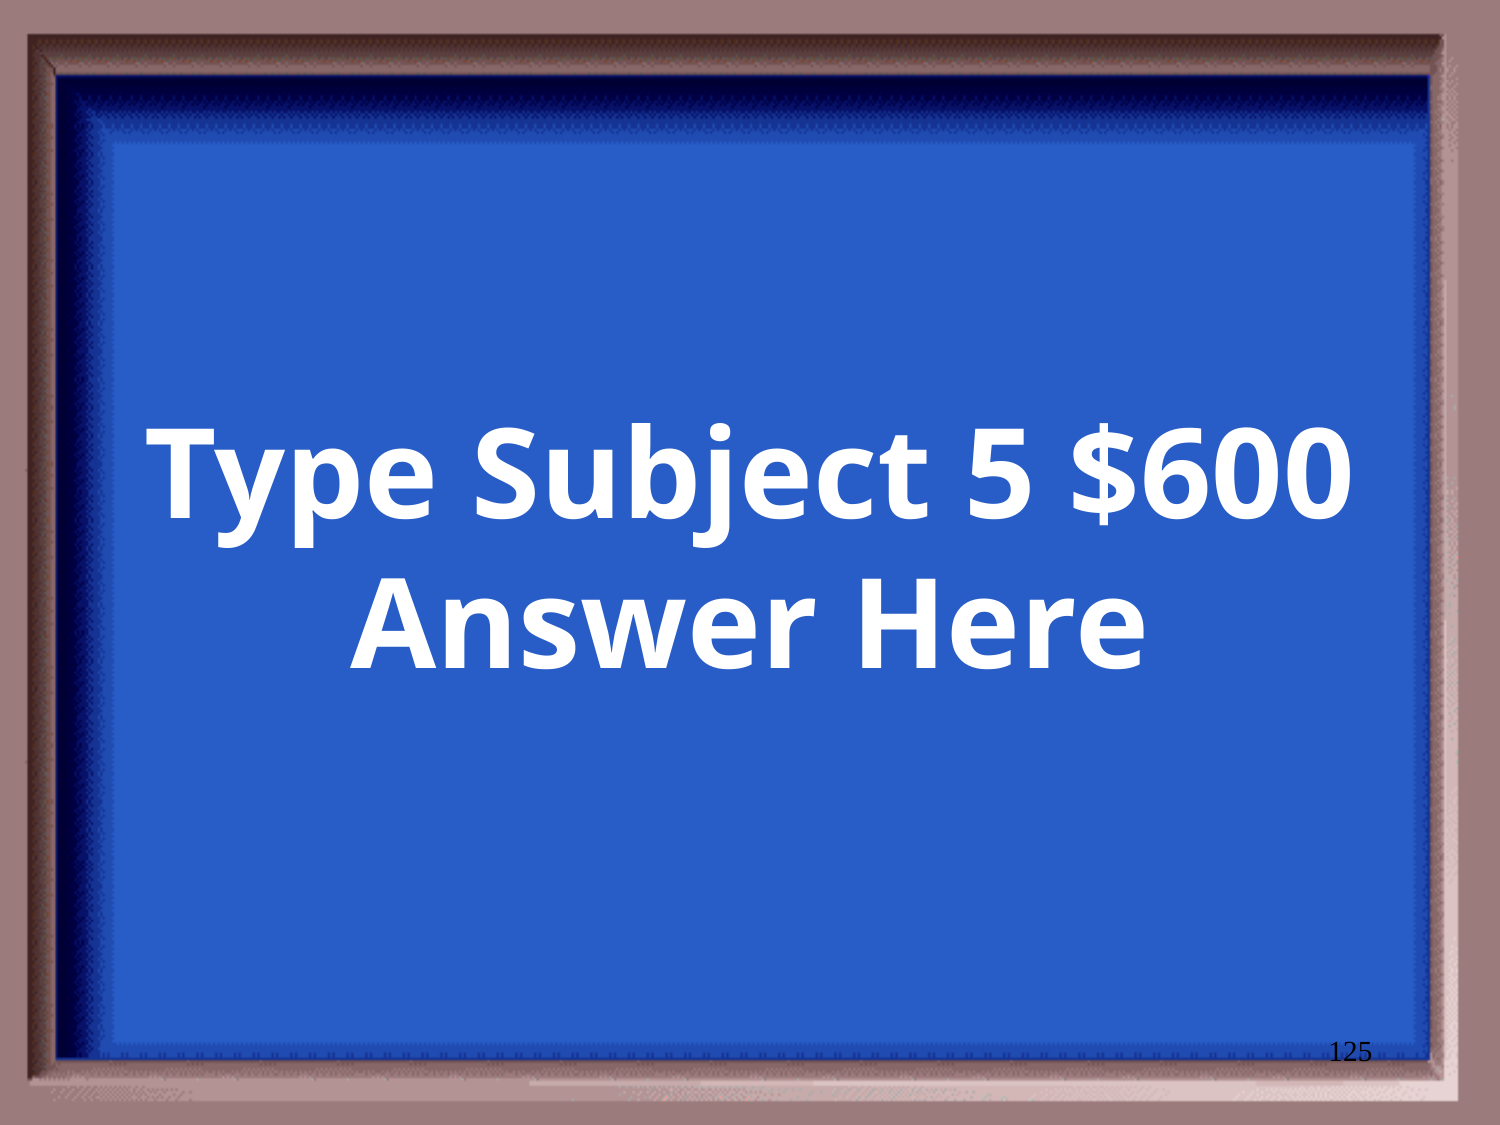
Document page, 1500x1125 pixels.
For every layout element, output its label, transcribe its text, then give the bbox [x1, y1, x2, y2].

picture [0, 0, 1500, 1125]
slide_number 125 [1074, 1024, 1388, 1101]
title Type Subject 5 $600 Answer Here [112, 162, 1388, 926]
